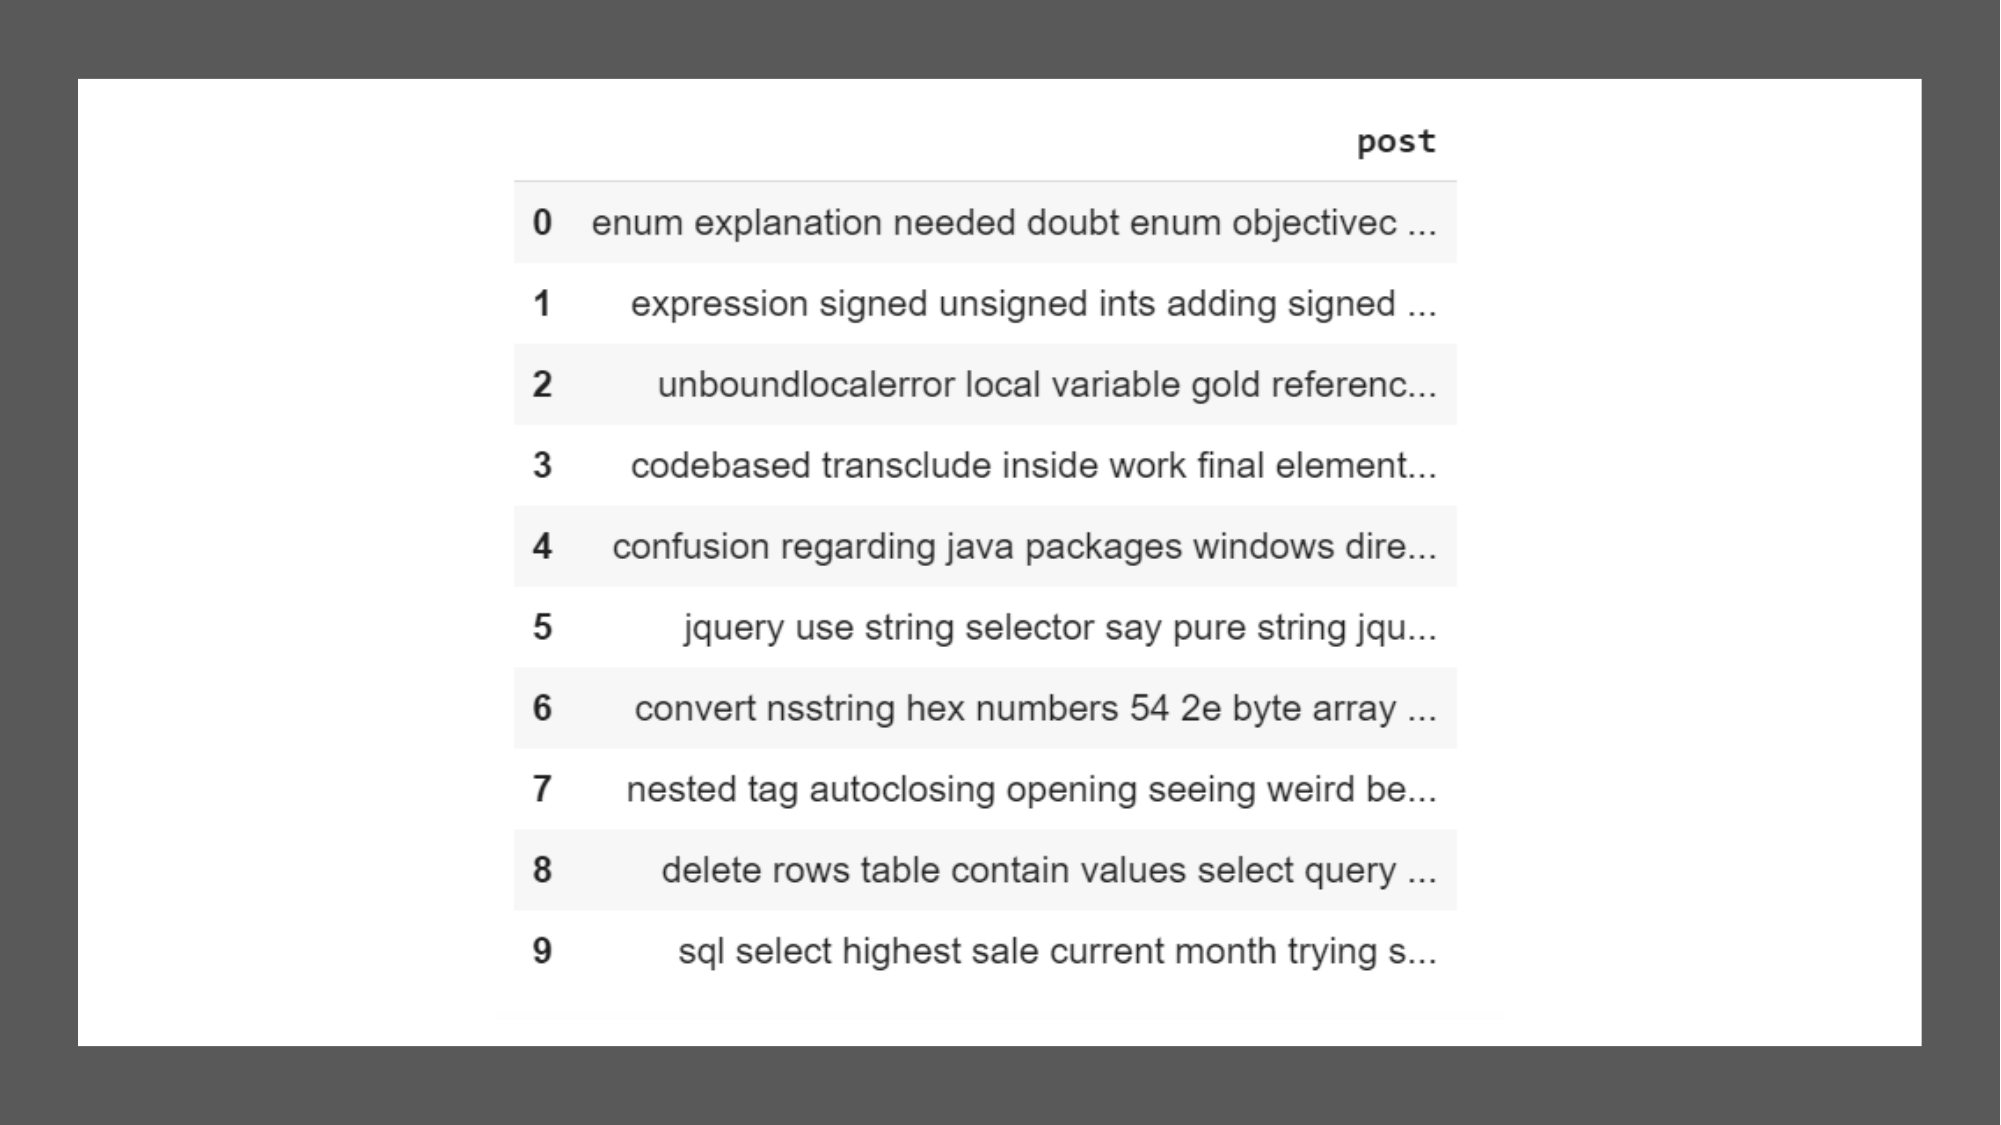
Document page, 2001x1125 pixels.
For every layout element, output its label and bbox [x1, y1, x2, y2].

text_box [0, 0, 2000, 1125]
text_box [77, 78, 1923, 1047]
picture [497, 105, 1503, 1020]
